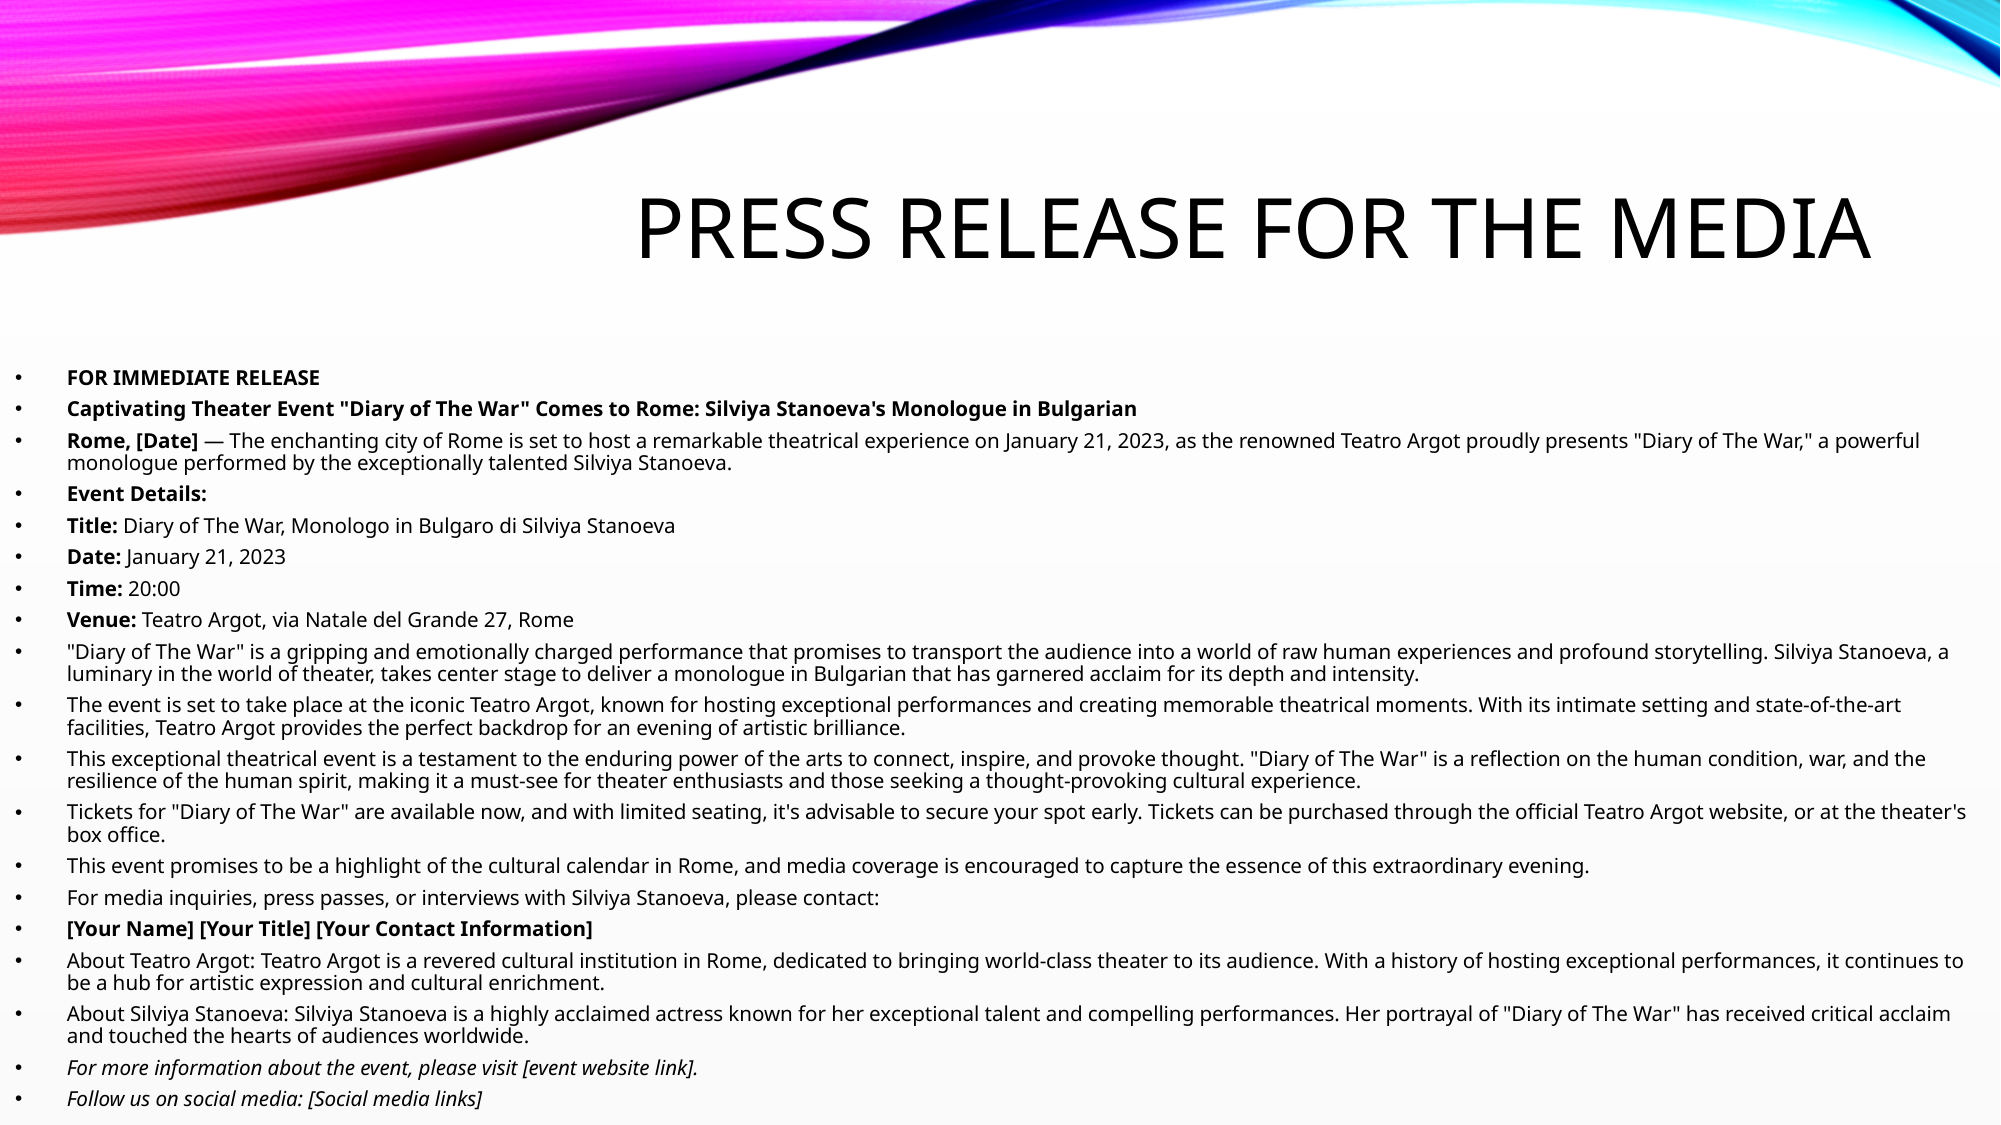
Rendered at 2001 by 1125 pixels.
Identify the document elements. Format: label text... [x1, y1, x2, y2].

picture [1910, 0, 2000, 45]
list FOR IMMEDIATE RELEASE Captivating Theater Event "Diary of The War" Comes to Rome: Silviya Stanoeva's Monologue in Bulgarian Rome, [Date] — The enchanting city of Rome is set to host a remarkable theatrical experience on January 21, 2023, as the renowned Teatro Argot proudly presents "Diary of The War," a powerful monologue performed by the exceptionally talented Silviya Stanoeva. Event Details: Title: Diary of The War, Monologo in Bulgaro di Silviya Stanoeva Date: January 21, 2023 Time: 20:00 Venue: Teatro Argot, via Natale del Grande 27, Rome "Diary of The War" is a gripping and emotionally charged performance that promises to transport the audience into a world of raw human experiences and profound storytelling. Silviya Stanoeva, a luminary in the world of theater, takes center stage to deliver a monologue in Bulgarian that has garnered acclaim for its depth and intensity. The event is set to take place at the iconic Teatro Argot, known for hosting exceptional performances and creating memorable theatrical moments. With its intimate setting and state-of-the-art facilities, Teatro Argot provides the perfect backdrop for an evening of artistic brilliance. This exceptional theatrical event is a testament to the enduring power of the arts to connect, inspire, and provoke thought. "Diary of The War" is a reflection on the human condition, war, and the resilience of the human spirit, making it a must-see for theater enthusiasts and those seeking a thought-provoking cultural experience. Tickets for "Diary of The War" are available now, and with limited seating, it's advisable to secure your spot early. Tickets can be purchased through the official Teatro Argot website, or at the theater's box office. This event promises to be a highlight of the cultural calendar in Rome, and media coverage is encouraged to capture the essence of this extraordinary evening. For media inquiries, press passes, or interviews with Silviya Stanoeva, please contact: [Your Name] [Your Title] [Your Contact Information] About Teatro Argot: Teatro Argot is a revered cultural institution in Rome, dedicated to bringing world-class theater to its audience. With a history of hosting exceptional performances, it continues to be a hub for artistic expression and cultural enrichment. About Silviya Stanoeva: Silviya Stanoeva is a highly acclaimed actress known for her exceptional talent and compelling performances. Her portrayal of "Diary of The War" has received critical acclaim and touched the hearts of audiences worldwide. For more information about the event, please visit [event website link]. Follow us on social media: [Social media links] [0, 360, 2000, 1125]
picture [1890, 0, 2000, 75]
picture [0, 0, 2000, 237]
title Press release for the media [474, 125, 1888, 338]
